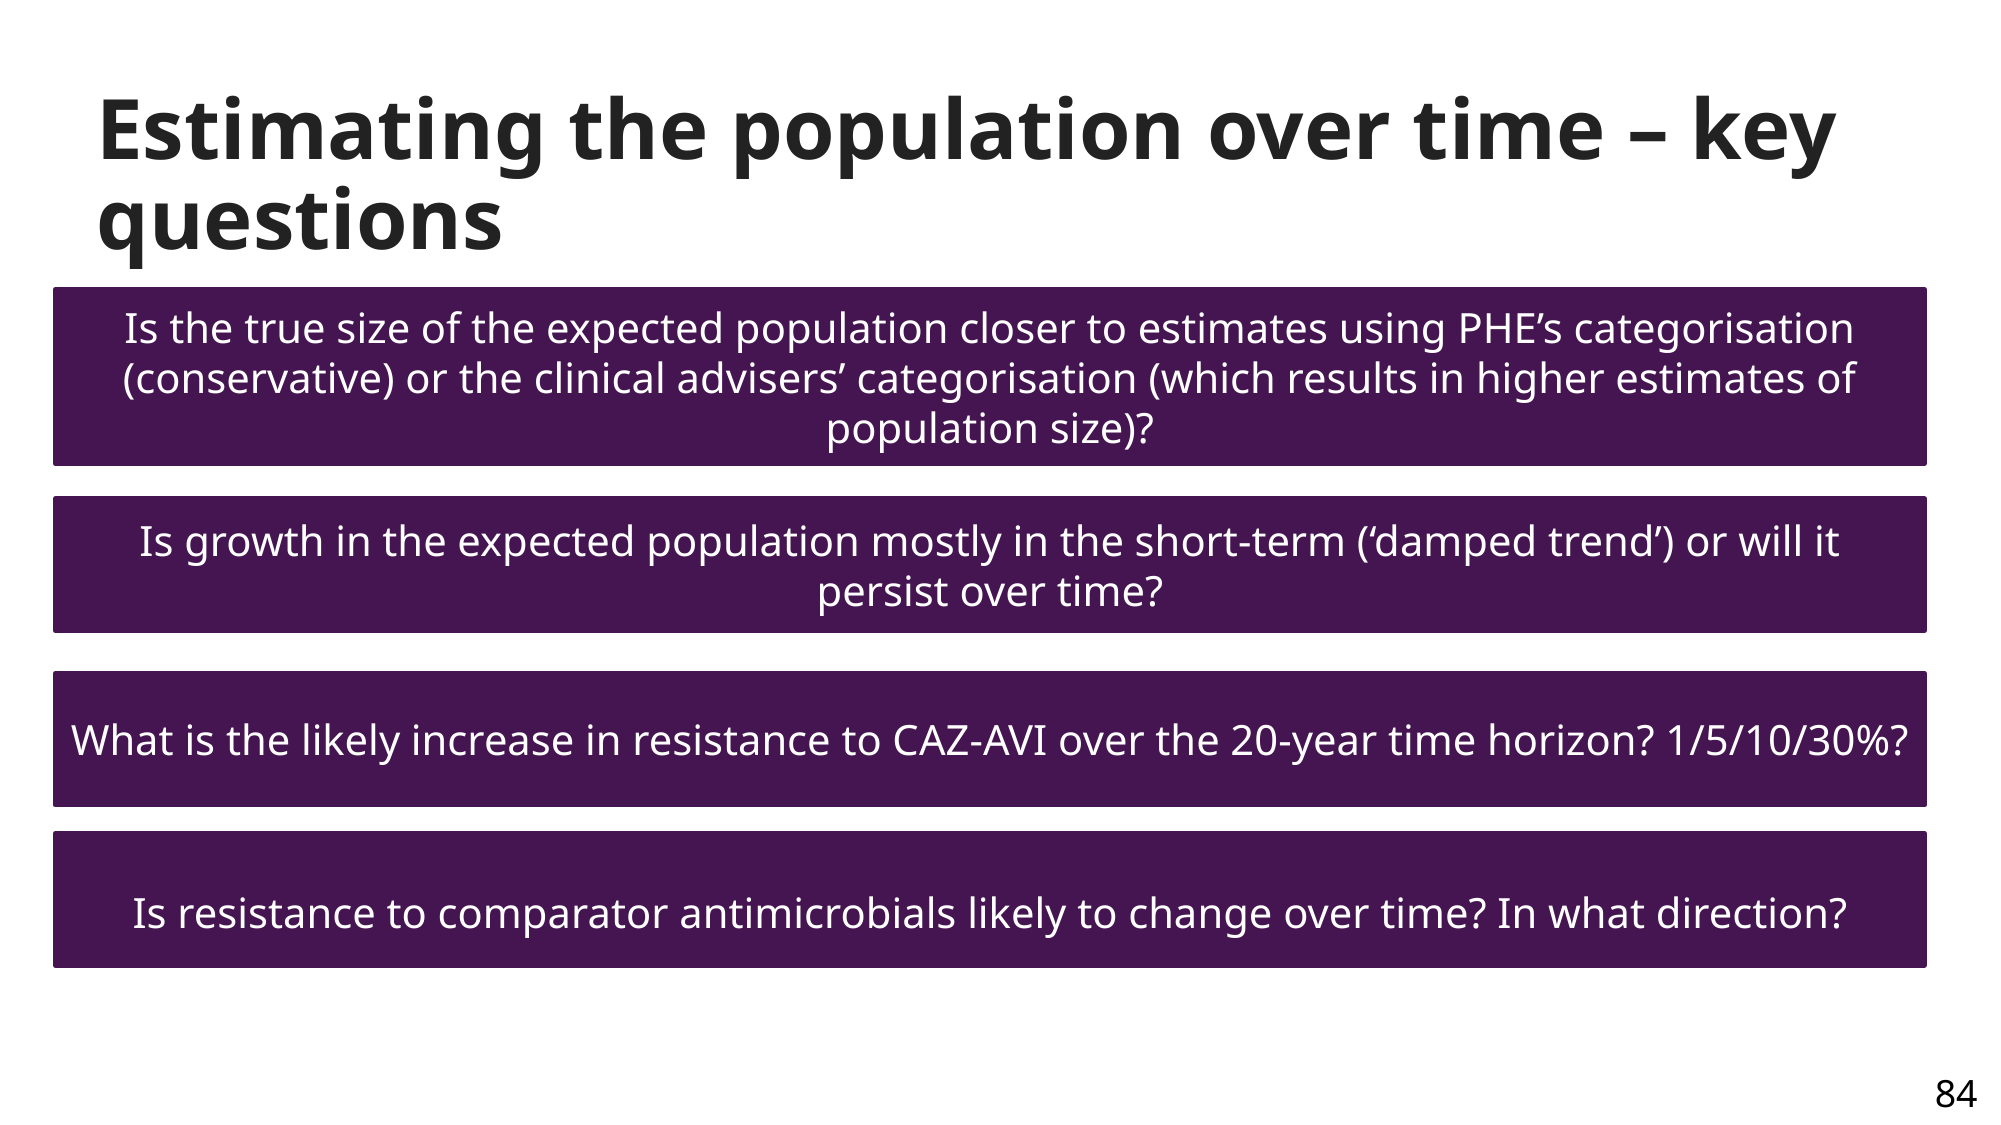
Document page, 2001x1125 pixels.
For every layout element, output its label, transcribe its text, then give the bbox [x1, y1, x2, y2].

text_box What is the likely increase in resistance to CAZ-AVI over the 20-year time horizon? 1/5/10/30%? [55, 673, 1925, 806]
text_box Is the true size of the expected population closer to estimates using PHE’s categorisation (conservative) or the clinical advisers’ categorisation (which results in higher estimates of population size)? [55, 289, 1925, 464]
title Estimating the population over time – key questions [81, 79, 1899, 289]
text_box Is resistance to comparator antimicrobials likely to change over time? In what direction? [55, 833, 1925, 966]
text_box Is growth in the expected population mostly in the short-term (‘damped trend’) or will it persist over time? [55, 498, 1925, 631]
